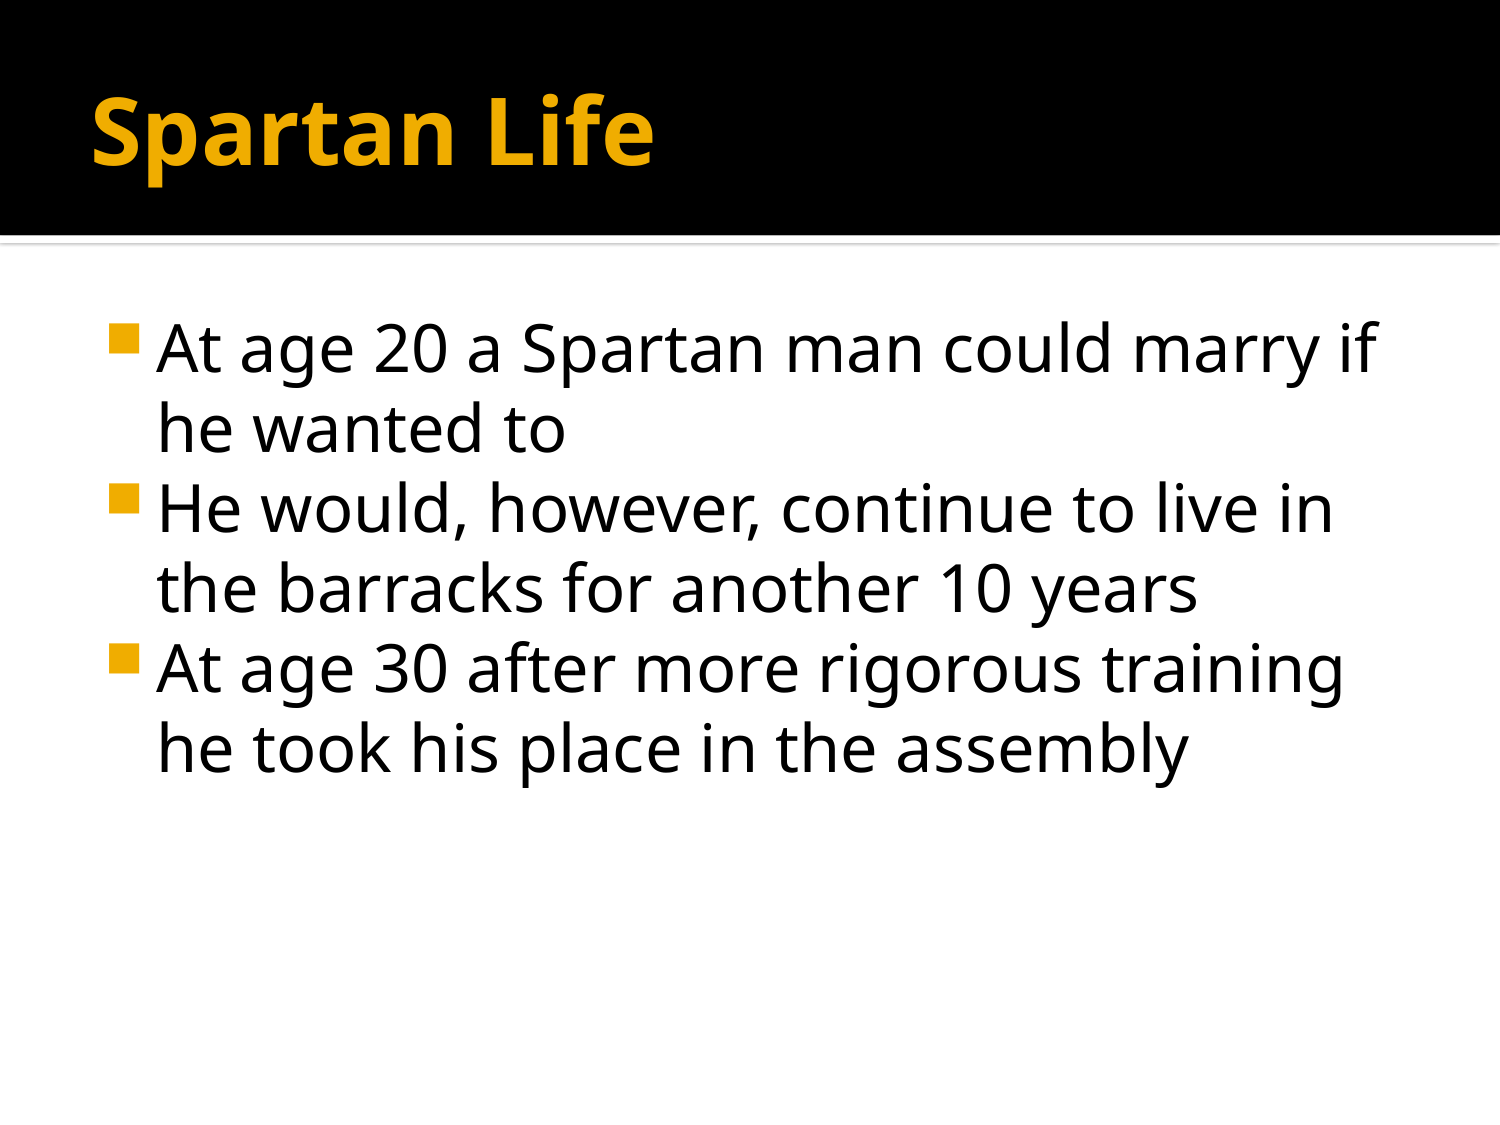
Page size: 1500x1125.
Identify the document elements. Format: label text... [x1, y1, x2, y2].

title Spartan Life [75, 25, 1425, 231]
list At age 20 a Spartan man could marry if he wanted to He would, however, continue to live in the barracks for another 10 years At age 30 after more rigorous training he took his place in the assembly [75, 291, 1425, 1050]
